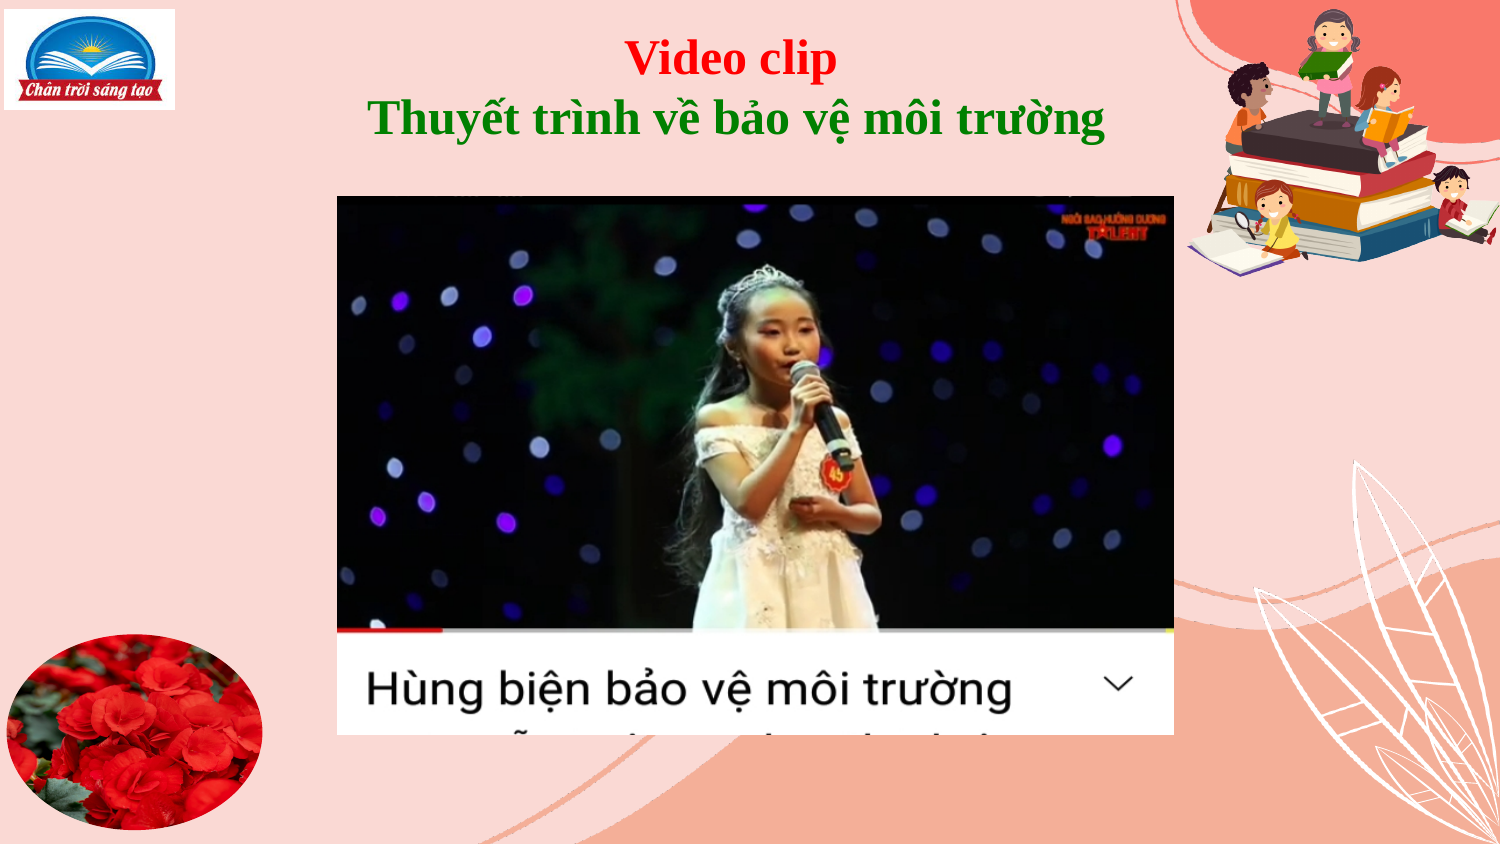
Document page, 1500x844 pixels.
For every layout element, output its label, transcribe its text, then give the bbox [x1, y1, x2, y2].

picture [0, 0, 1500, 844]
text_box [1374, 696, 1500, 844]
title Video clip Thuyết trình về bảo vệ môi trường [324, 9, 1138, 197]
